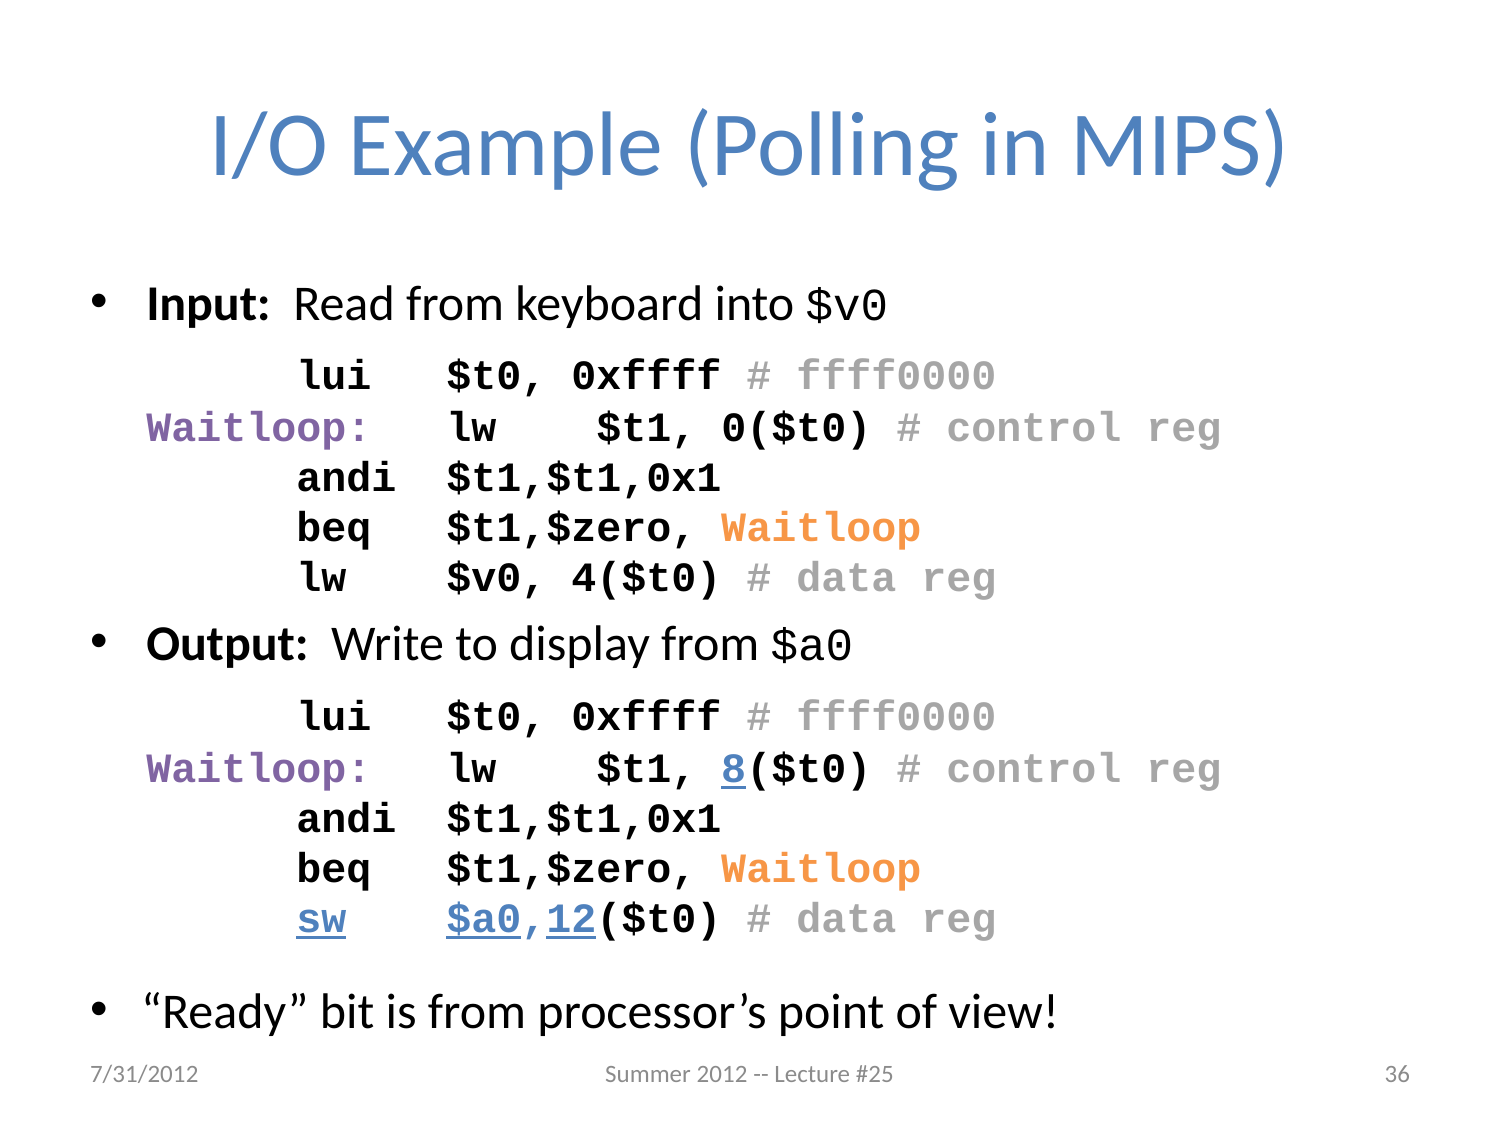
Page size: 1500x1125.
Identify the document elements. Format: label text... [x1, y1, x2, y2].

title I/O Example (Polling in MIPS) [75, 45, 1425, 233]
slide_number 36 [1074, 1042, 1425, 1103]
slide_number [75, 1042, 425, 1103]
list Input: Read from keyboard into $v0 lui $t0, 0xffff # ffff0000 Waitloop: lw $t1, 0($t0) # control reg andi $t1,$t1,0x1 beq $t1,$zero, Waitloop lw $v0, 4($t0) # data reg Output: Write to display from $a0 lui $t0, 0xffff # ffff0000 Waitloop: lw $t1, 8($t0) # control reg andi $t1,$t1,0x1 beq $t1,$zero, Waitloop sw $a0,12($t0) # data reg “Ready” bit is from processor’s point of view! [75, 262, 1425, 1073]
footer Summer 2012 -- Lecture #25 [512, 1042, 988, 1103]
